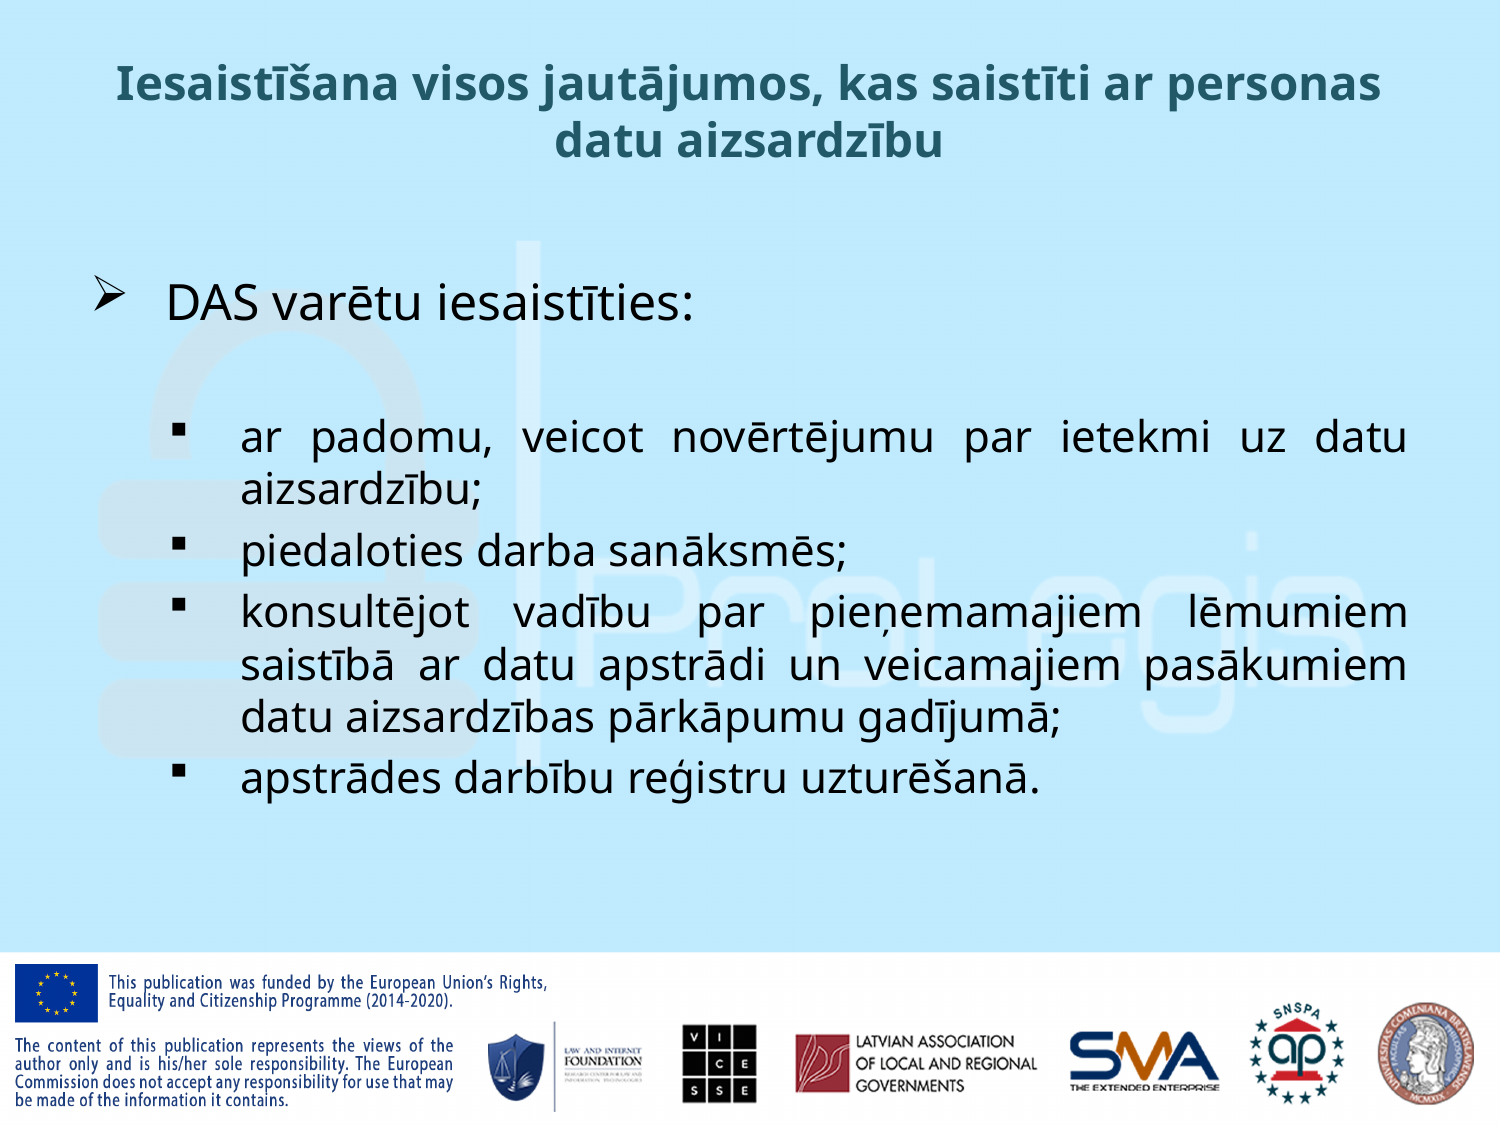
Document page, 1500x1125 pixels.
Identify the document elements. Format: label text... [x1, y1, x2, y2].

title Iesaistīšana visos jautājumos, kas saistīti ar personas datu aizsardzību [75, 45, 1425, 233]
list DAS varētu iesaistīties: ar padomu, veicot novērtējumu par ietekmi uz datu aizsardzību; piedaloties darba sanāksmēs; konsultējot vadību par pieņemamajiem lēmumiem saistībā ar datu apstrādi un veicamajiem pasākumiem datu aizsardzības pārkāpumu gadījumā; apstrādes darbību reģistru uzturēšanā. [75, 262, 1425, 1005]
picture [0, 0, 1500, 1125]
